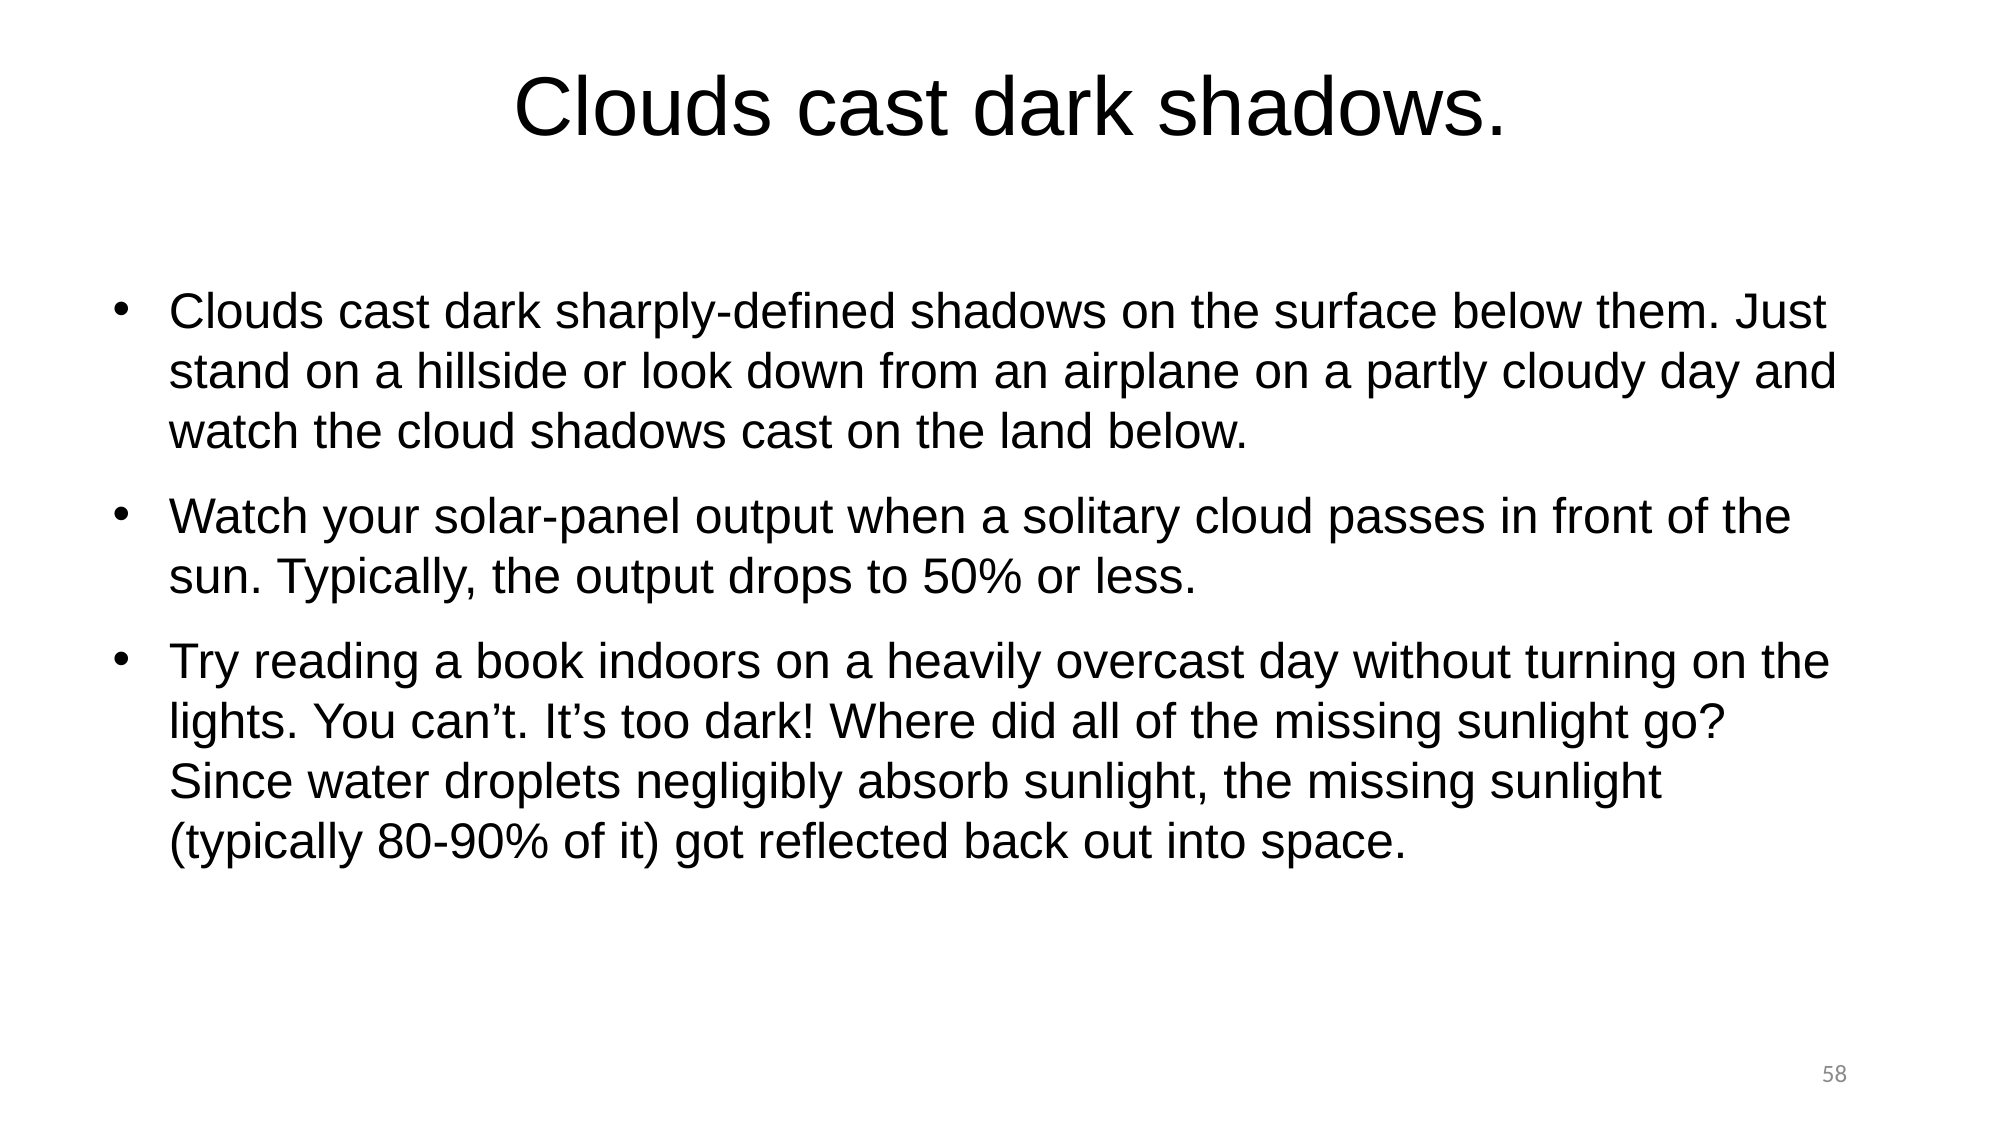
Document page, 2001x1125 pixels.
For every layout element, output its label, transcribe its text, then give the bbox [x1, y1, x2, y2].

slide_number 58 [1412, 1042, 1863, 1103]
title Clouds cast dark shadows. [149, 0, 1875, 218]
text_box Clouds cast dark sharply-defined shadows on the surface below them. Just stand on a hillside or look down from an airplane on a partly cloudy day and watch the cloud shadows cast on the land below. Watch your solar-panel output when a solitary cloud passes in front of the sun. Typically, the output drops to 50% or less. Try reading a book indoors on a heavily overcast day without turning on the lights. You can’t. It’s too dark! Where did all of the missing sunlight go? Since water droplets negligibly absorb sunlight, the missing sunlight (typically 80-90% of it) got reflected back out into space. [97, 271, 1874, 876]
